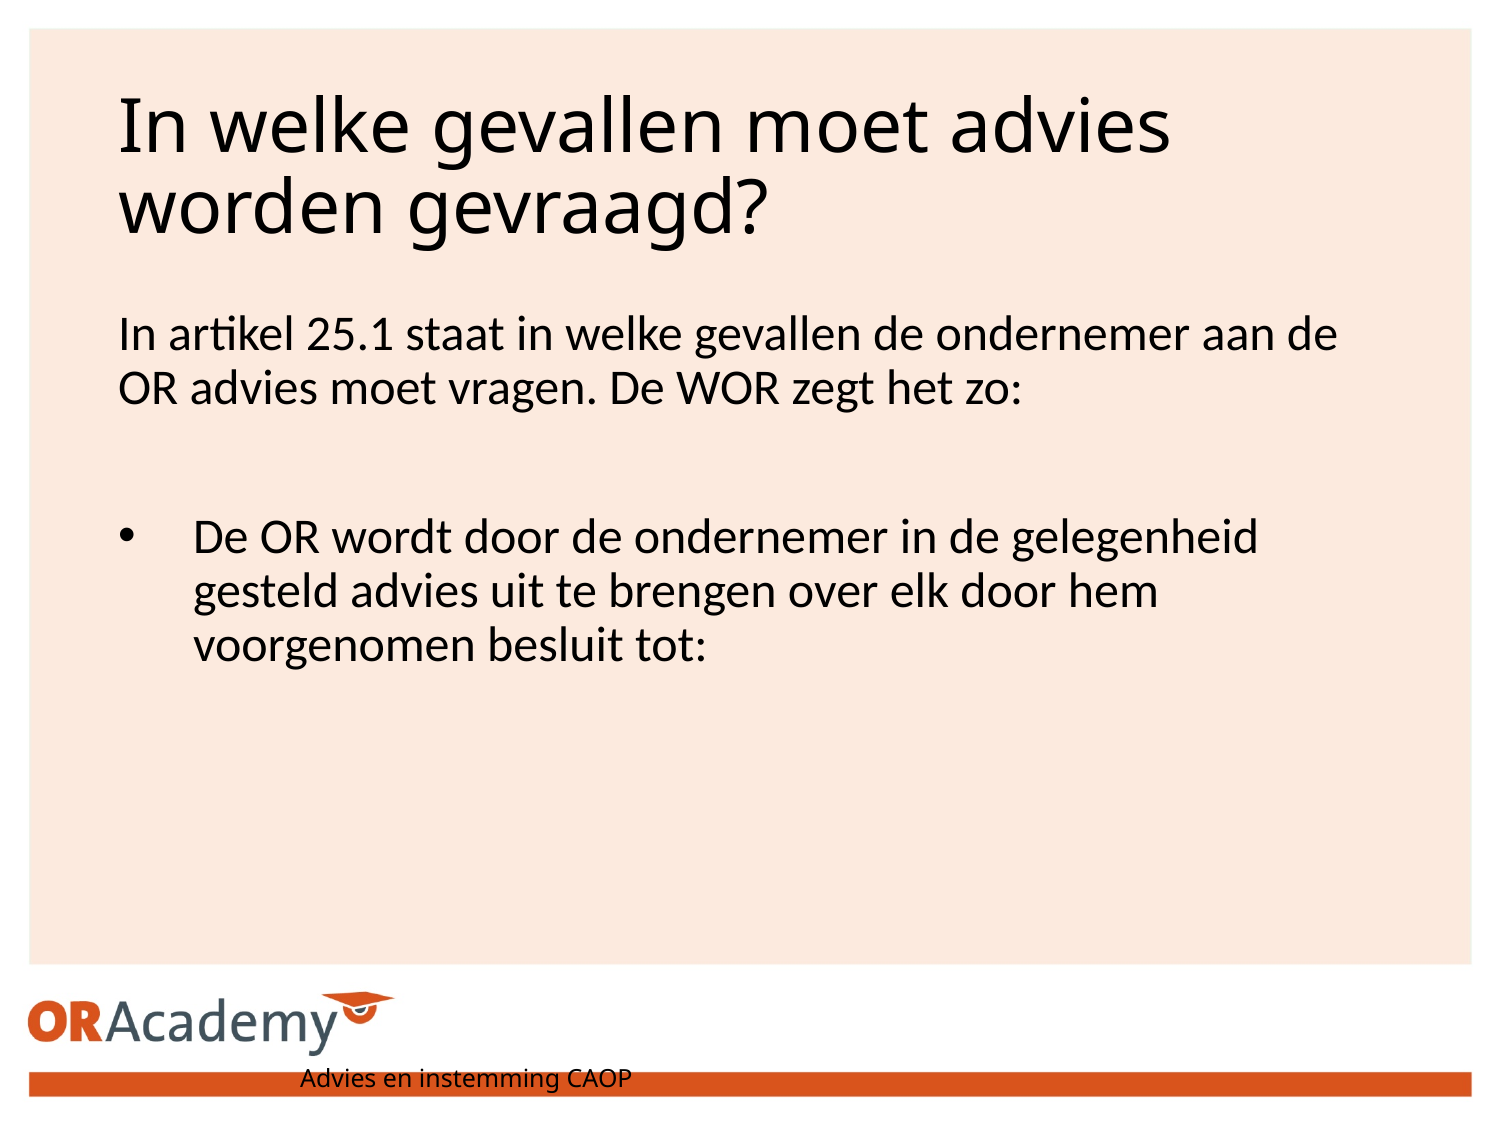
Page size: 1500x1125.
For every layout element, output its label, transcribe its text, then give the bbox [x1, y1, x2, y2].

picture [0, 0, 1500, 1125]
footer Advies en instemming CAOP [300, 1062, 1325, 1100]
title In welke gevallen moet advies worden gevraagd? [103, 59, 1397, 278]
list In artikel 25.1 staat in welke gevallen de ondernemer aan de OR advies moet vragen. De WOR zegt het zo: De OR wordt door de ondernemer in de gelegenheid gesteld advies uit te brengen over elk door hem voorgenomen besluit tot: [103, 299, 1397, 1014]
